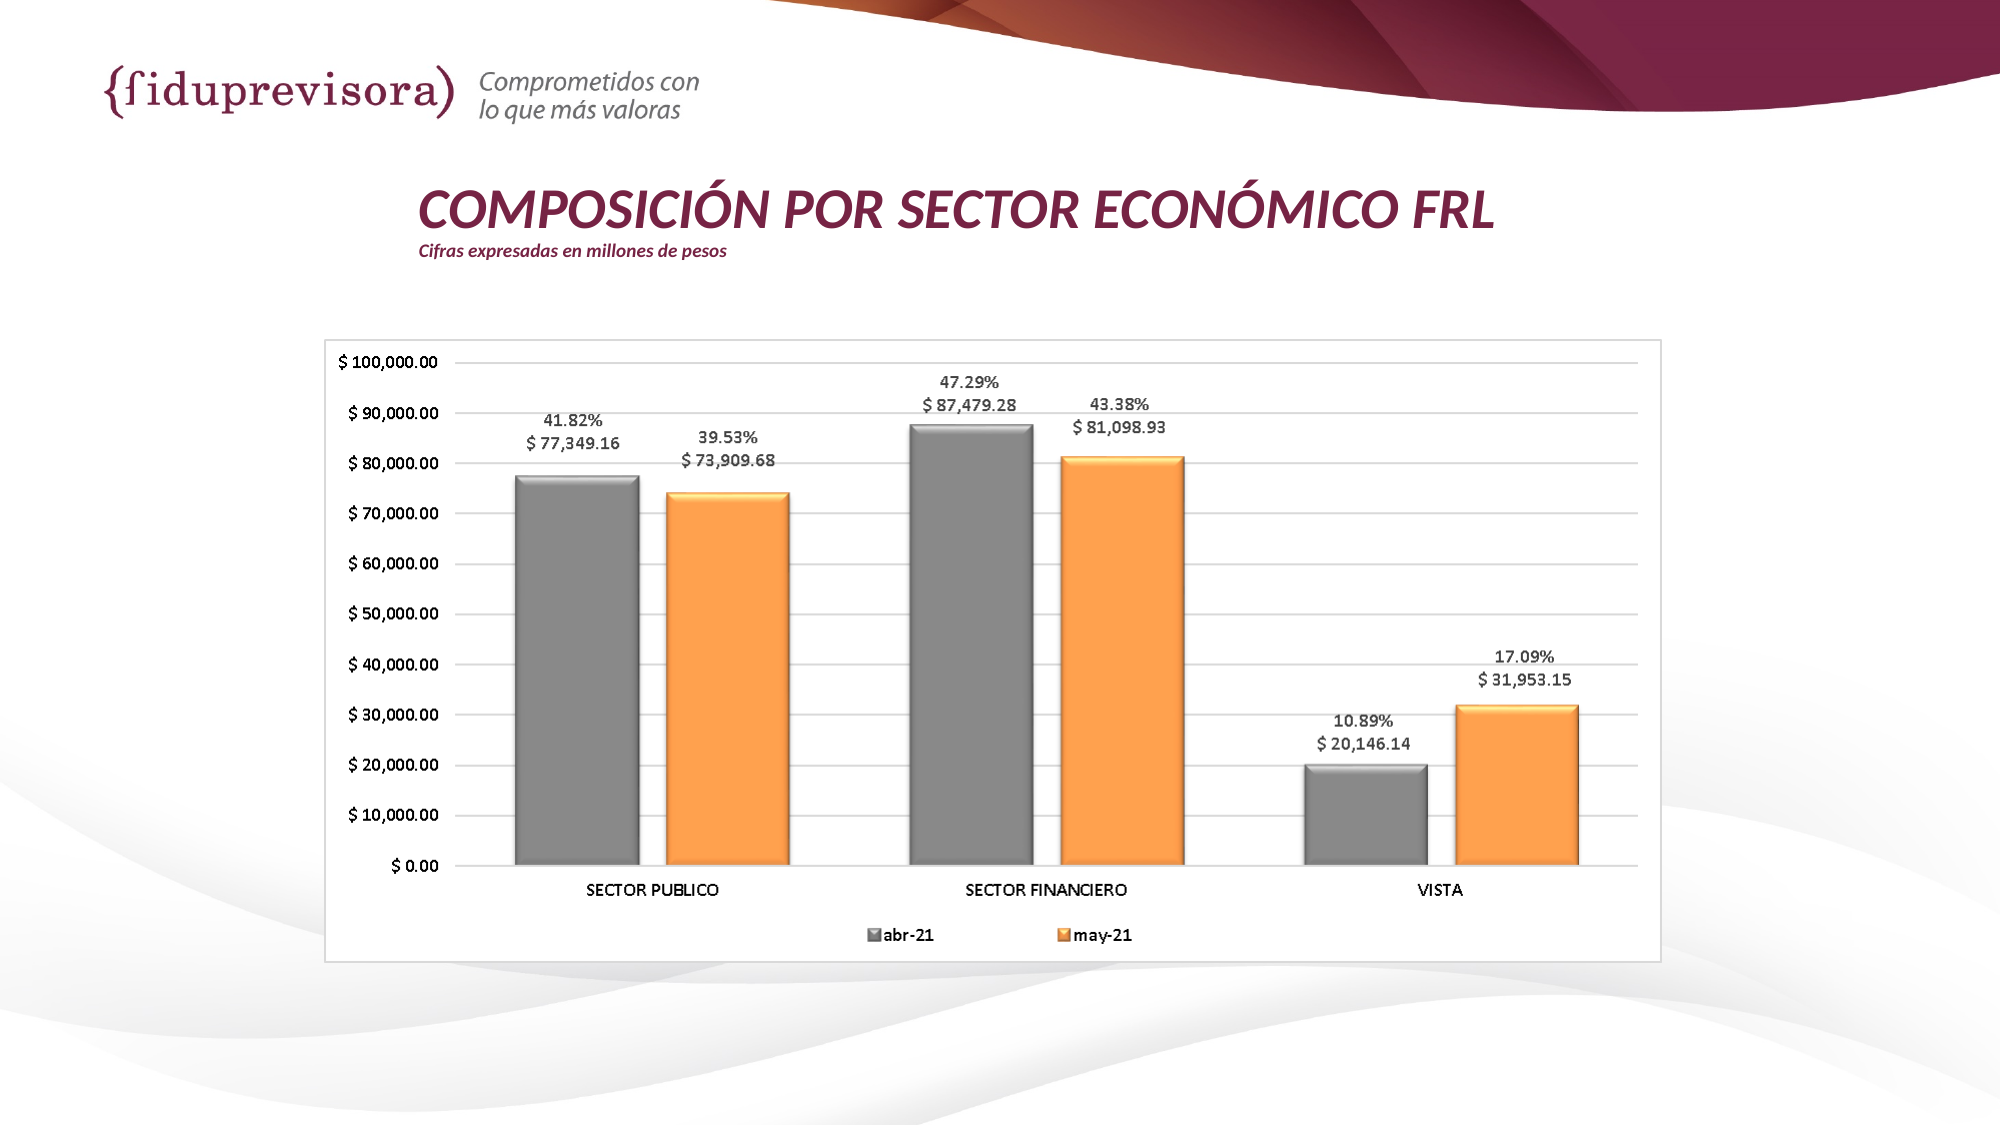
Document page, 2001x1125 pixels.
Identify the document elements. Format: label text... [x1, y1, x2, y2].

title COMPOSICIÓN POR SECTOR ECONÓMICO FRL Cifras expresadas en millones de pesos [403, 150, 1629, 291]
picture [0, 0, 2000, 1125]
